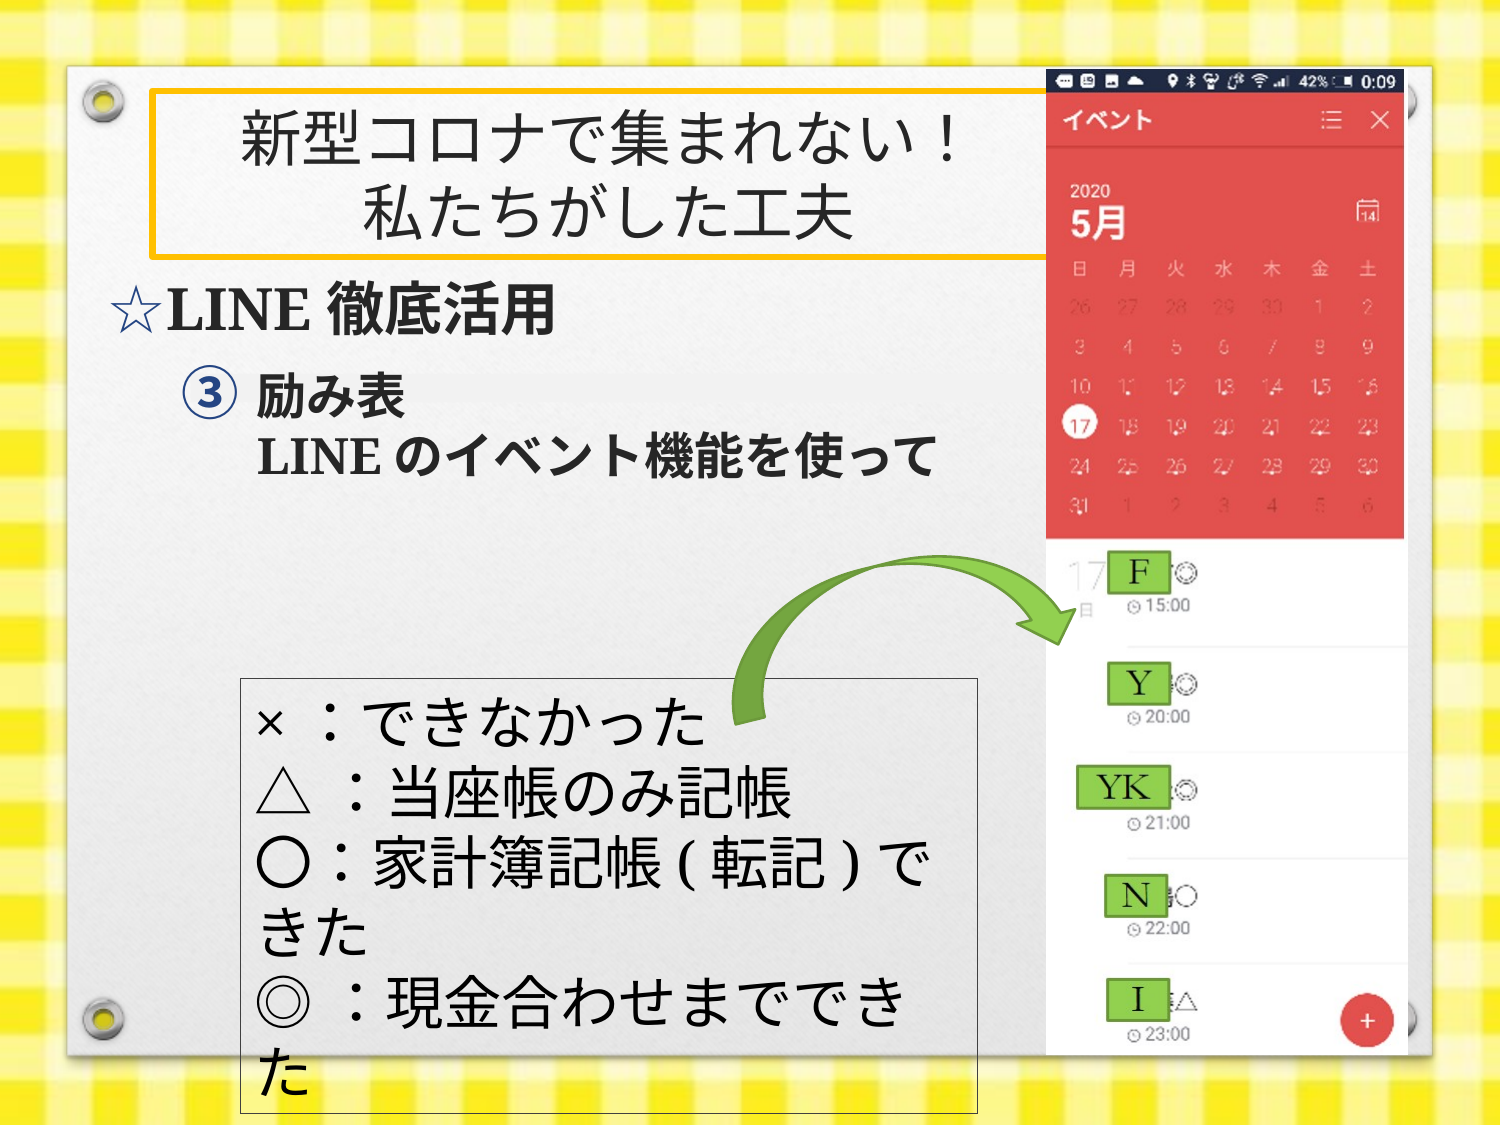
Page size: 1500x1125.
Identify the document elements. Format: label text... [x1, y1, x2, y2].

text_box ×：できなかった △：当座帳のみ記帳 〇：家計簿記帳(転記)できた ◎：現金合わせまでできた [240, 678, 978, 1114]
text_box [731, 555, 1046, 726]
text_box LINE徹底活用 励み表 LINEのイベント機能を使って [92, 264, 1046, 977]
picture [0, 0, 1500, 1125]
title 新型コロナで集まれない！ 私たちがした工夫 [152, 90, 1046, 257]
